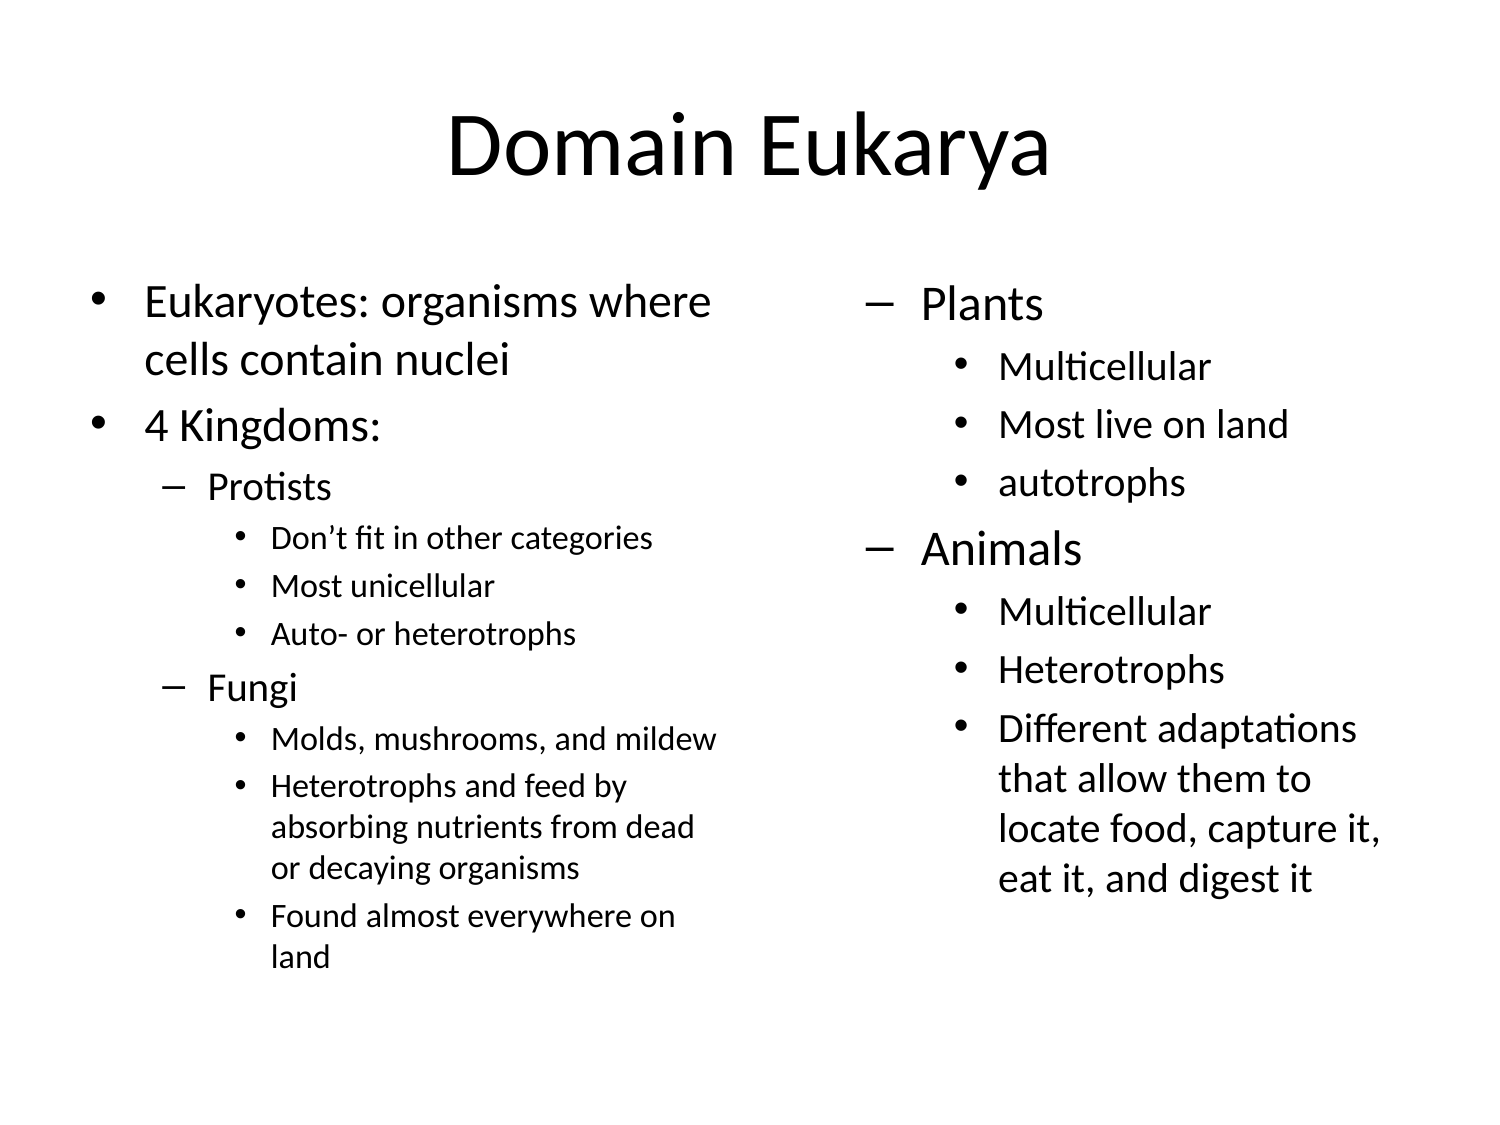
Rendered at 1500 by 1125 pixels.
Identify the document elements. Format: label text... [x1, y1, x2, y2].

list Plants Multicellular Most live on land autotrophs Animals Multicellular Heterotrophs Different adaptations that allow them to locate food, capture it, eat it, and digest it [762, 262, 1425, 1005]
title Domain Eukarya [75, 45, 1425, 233]
list Eukaryotes: organisms where cells contain nuclei 4 Kingdoms: Protists Don’t fit in other categories Most unicellular Auto- or heterotrophs Fungi Molds, mushrooms, and mildew Heterotrophs and feed by absorbing nutrients from dead or decaying organisms Found almost everywhere on land [75, 262, 738, 1005]
